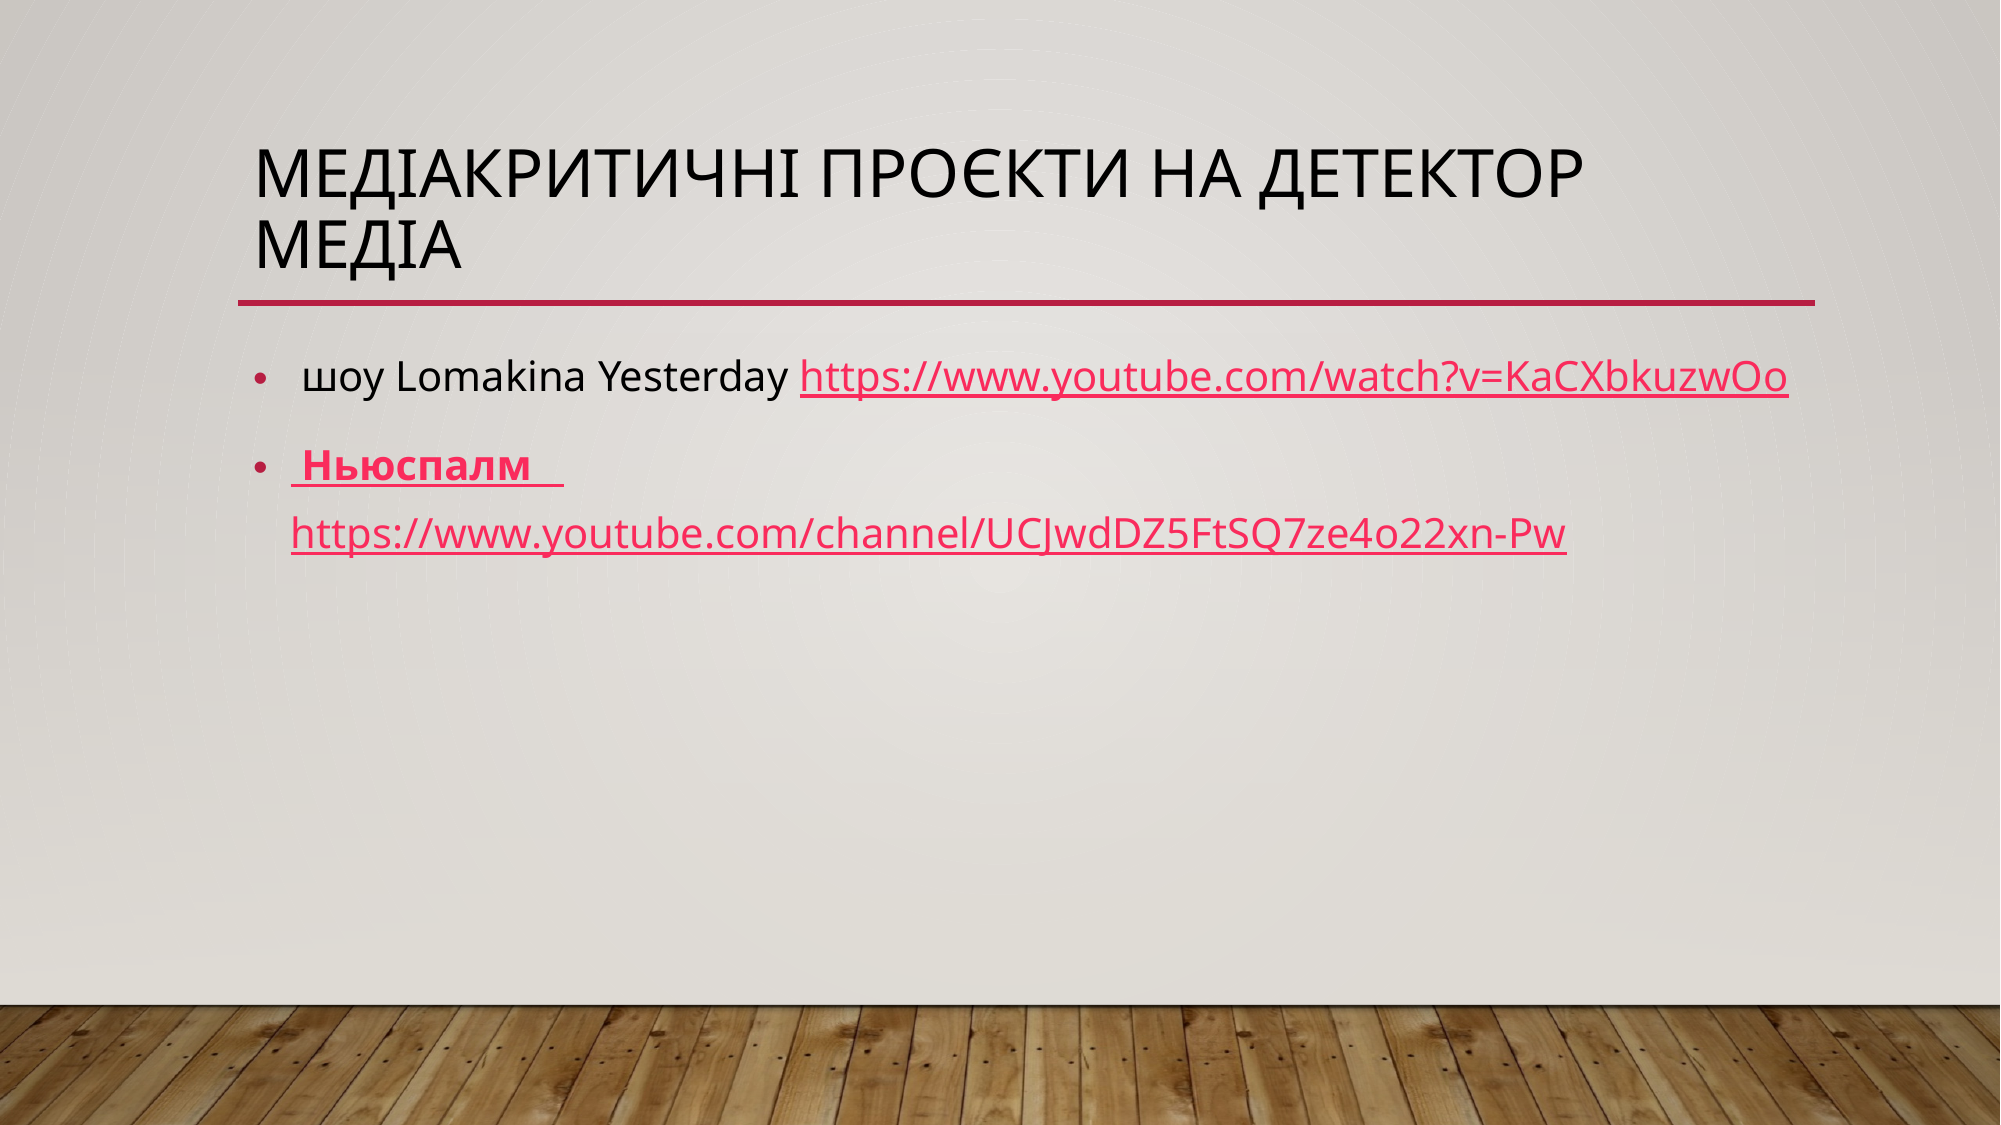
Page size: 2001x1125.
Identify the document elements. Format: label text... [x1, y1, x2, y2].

picture [0, 1005, 2000, 1125]
title Медіакритичні проєкти на Детектор медіа [238, 131, 1814, 305]
list шоу Lomakina Yesterday https://www.youtube.com/watch?v=KaCXbkuzwOo Ньюспалм https://www.youtube.com/channel/UCJwdDZ5FtSQ7ze4o22xn-Pw [238, 330, 1814, 897]
